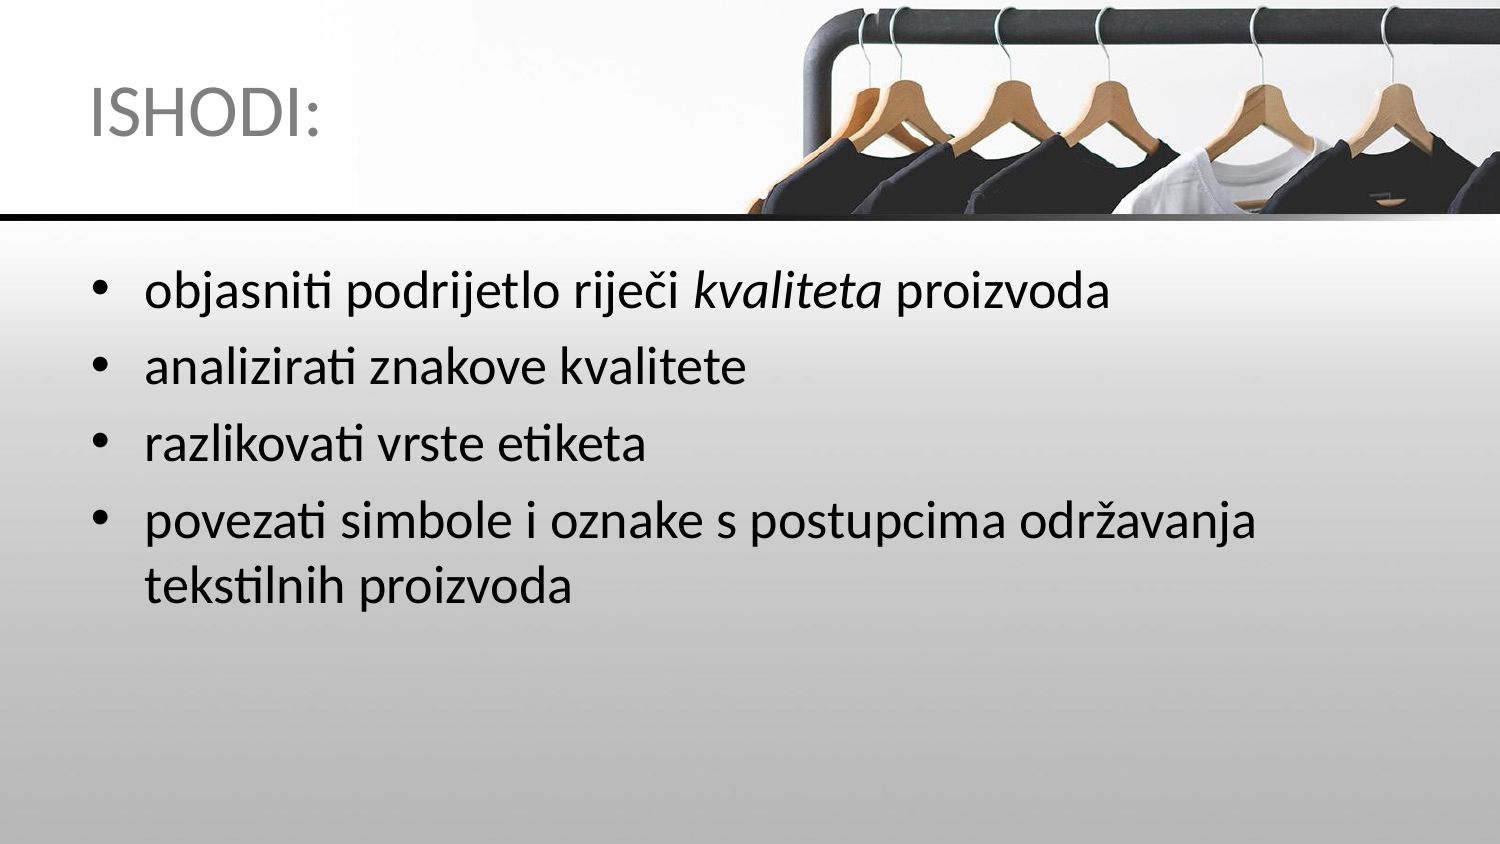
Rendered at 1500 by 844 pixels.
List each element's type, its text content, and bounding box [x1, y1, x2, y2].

list objasniti podrijetlo riječi kvaliteta proizvoda analizirati znakove kvalitete razlikovati vrste etiketa povezati simbole i oznake s postupcima održavanja tekstilnih proizvoda [73, 246, 1427, 773]
title ISHODI: [73, 46, 1427, 168]
picture [0, 0, 1500, 844]
